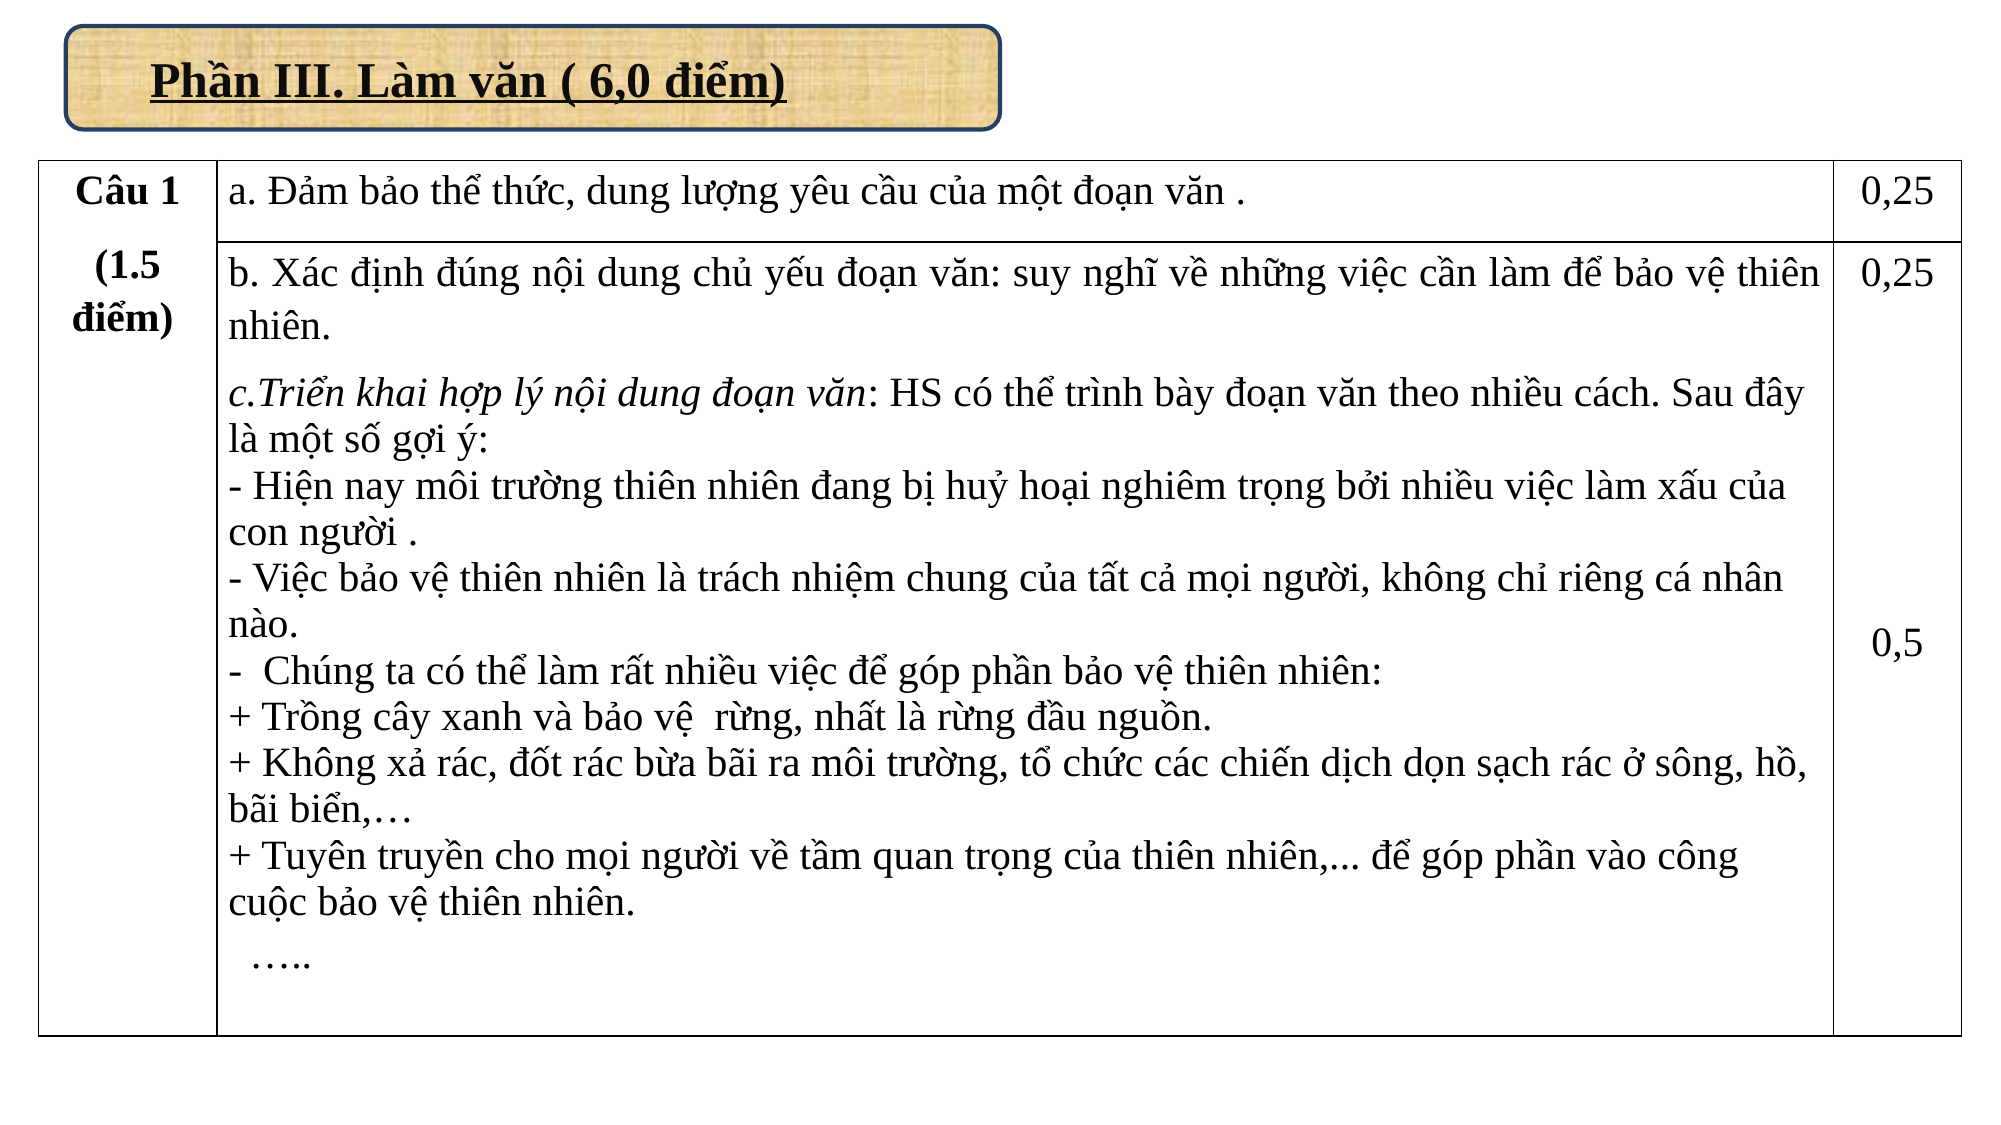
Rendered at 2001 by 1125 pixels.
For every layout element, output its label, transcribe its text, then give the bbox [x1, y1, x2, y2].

table_cell b. Xác định đúng nội dung chủ yếu đoạn văn: suy nghĩ về những việc cần làm để bảo vệ thiên nhiên. c.Triển khai hợp lý nội dung đoạn văn: HS có thể trình bày đoạn văn theo nhiều cách. Sau đây là một số gợi ý: - Hiện nay môi trường thiên nhiên đang bị huỷ hoại nghiêm trọng bởi nhiều việc làm xấu của con người . - Việc bảo vệ thiên nhiên là trách nhiệm chung của tất cả mọi người, không chỉ riêng cá nhân nào. - Chúng ta có thể làm rất nhiều việc để góp phần bảo vệ thiên nhiên: + Trồng cây xanh và bảo vệ rừng, nhất là rừng đầu nguồn. + Không xả rác, đốt rác bừa bãi ra môi trường, tổ chức các chiến dịch dọn sạch rác ở sông, hồ, bãi biển,… + Tuyên truyền cho mọi người về tầm quan trọng của thiên nhiên,... để góp phần vào công cuộc bảo vệ thiên nhiên. ….. [218, 243, 1833, 1035]
text_box Phần III. Làm văn ( 6,0 điểm) [135, 39, 1140, 115]
table_header a. Đảm bảo thể thức, dung lượng yêu cầu của một đoạn văn . [218, 161, 1833, 241]
table_header Câu 1 (1.5 điểm) [39, 161, 216, 1035]
table_header 0,25 [1834, 161, 1961, 241]
table_cell 0,25 0,5 [1834, 243, 1961, 1035]
text_box [65, 25, 1000, 130]
